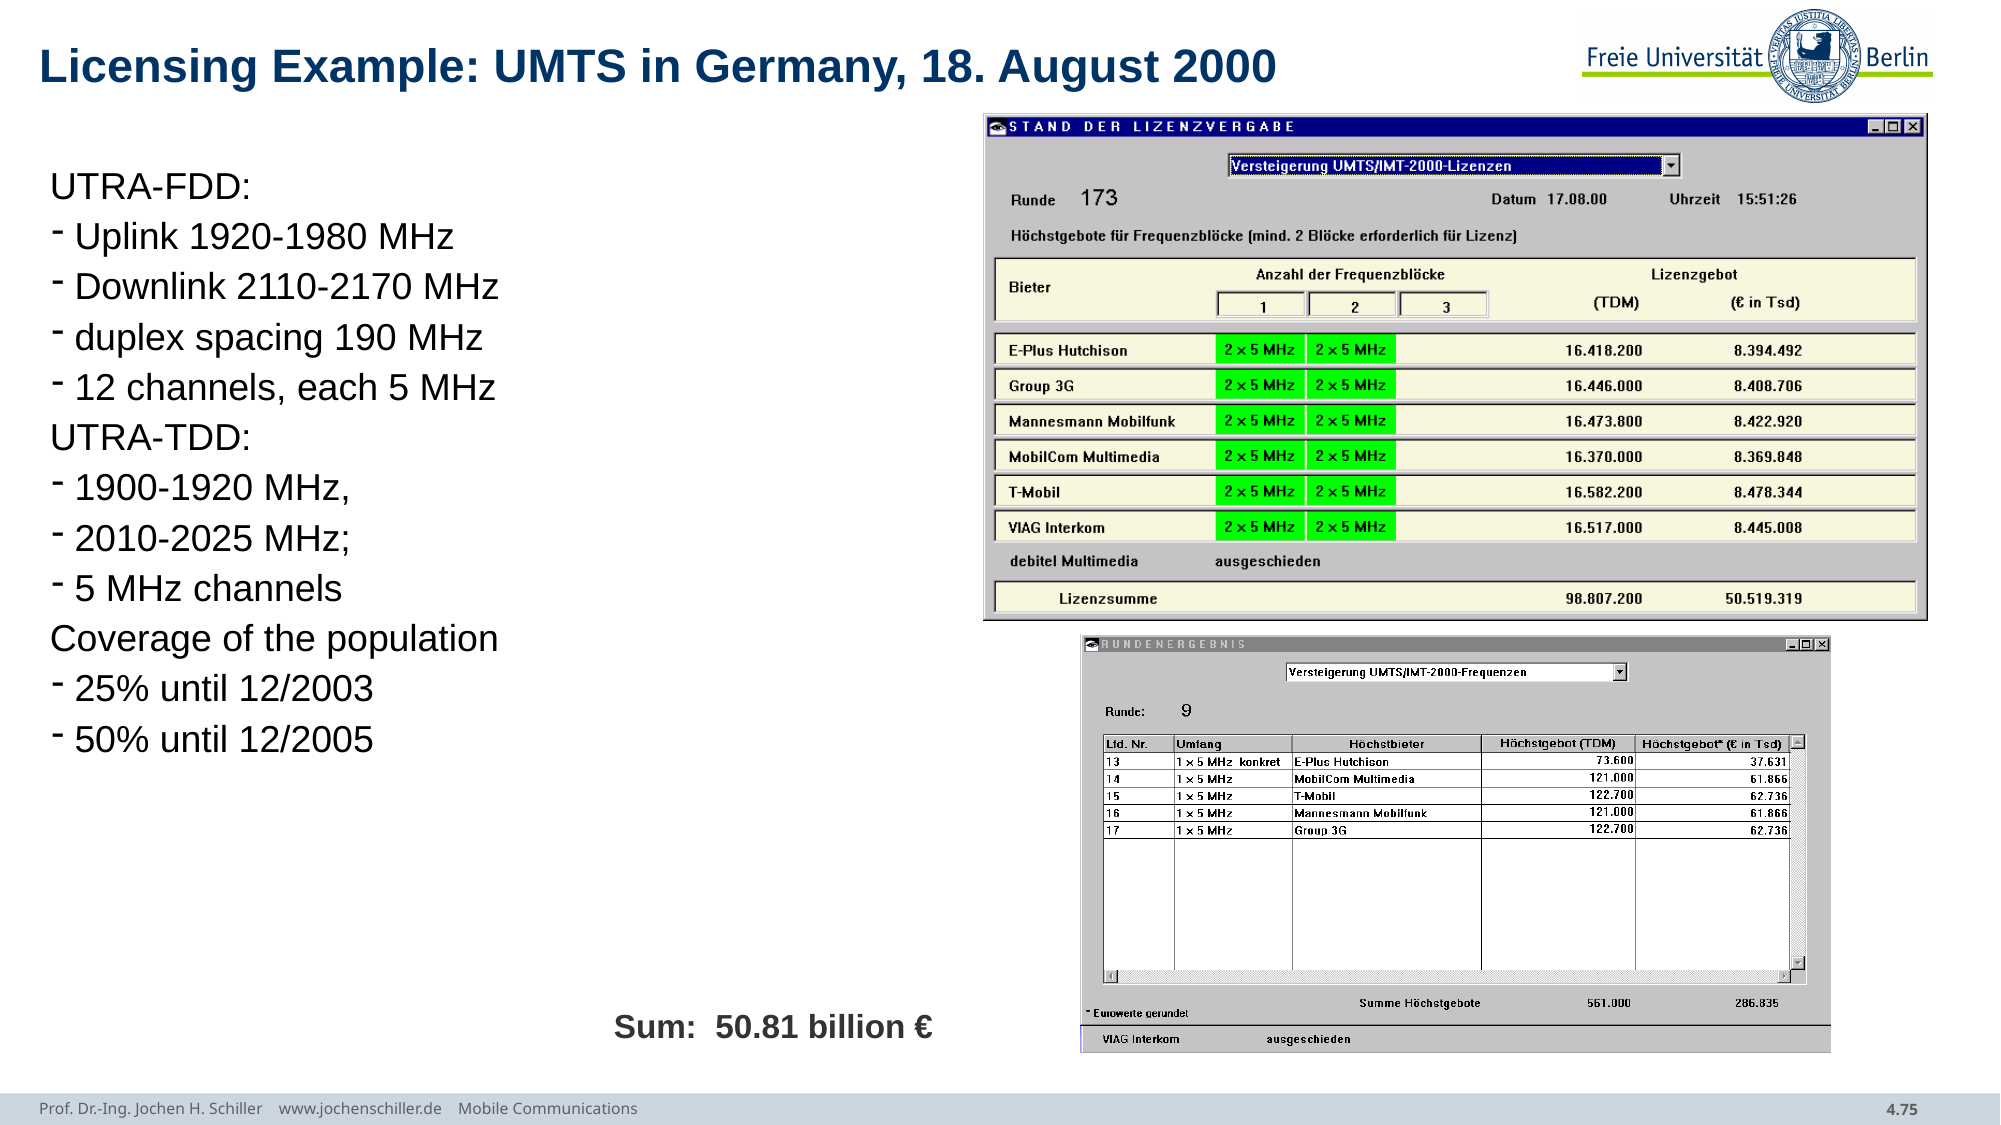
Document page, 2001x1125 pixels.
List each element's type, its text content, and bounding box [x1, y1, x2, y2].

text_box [1080, 634, 1831, 1054]
list UTRA-FDD: Uplink 1920-1980 MHz Downlink 2110-2170 MHz duplex spacing 190 MHz 12 channels, each 5 MHz UTRA-TDD: 1900-1920 MHz, 2010-2025 MHz; 5 MHz channels Coverage of the population 25% until 12/2003 50% until 12/2005 [38, 160, 984, 1039]
text_box Sum: 50.81 billion € [599, 997, 957, 1053]
title Licensing Example: UMTS in Germany, 18. August 2000 [38, 0, 1363, 138]
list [983, 113, 1928, 621]
footer Prof. Dr.-Ing. Jochen H. Schiller www.jochenschiller.de Mobile Communications [38, 1091, 1788, 1125]
picture [1582, 9, 1933, 103]
